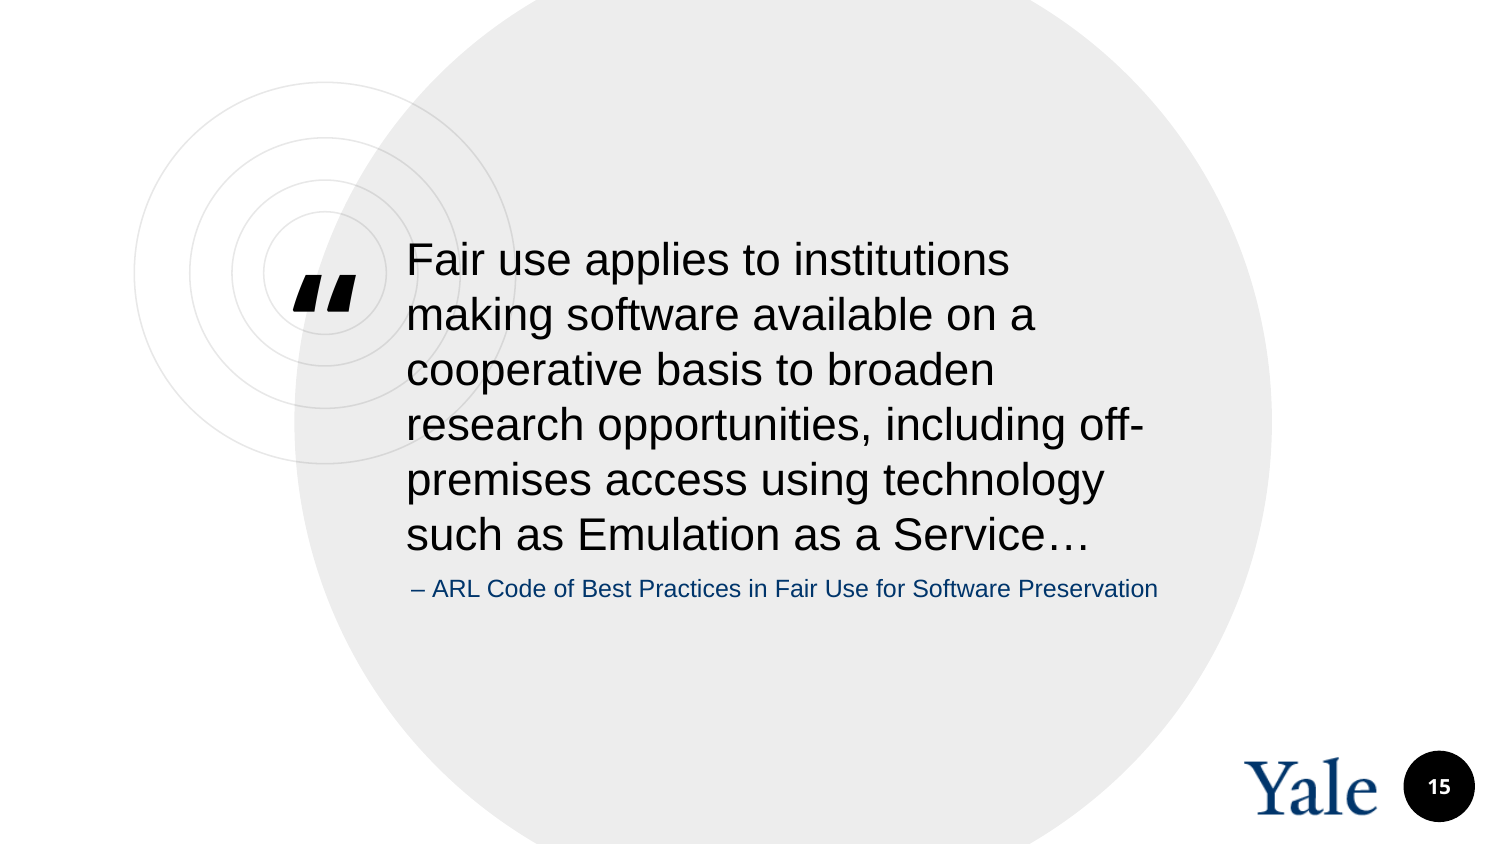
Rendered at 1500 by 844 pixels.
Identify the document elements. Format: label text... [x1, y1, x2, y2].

list Fair use applies to institutions making software available on a cooperative basis to broaden research opportunities, including off-premises access using technology such as Emulation as a Service… – ARL Code of Best Practices in Fair Use for Software Preservation [391, 214, 1175, 751]
picture [1243, 750, 1381, 823]
slide_number 15 [1403, 750, 1475, 823]
